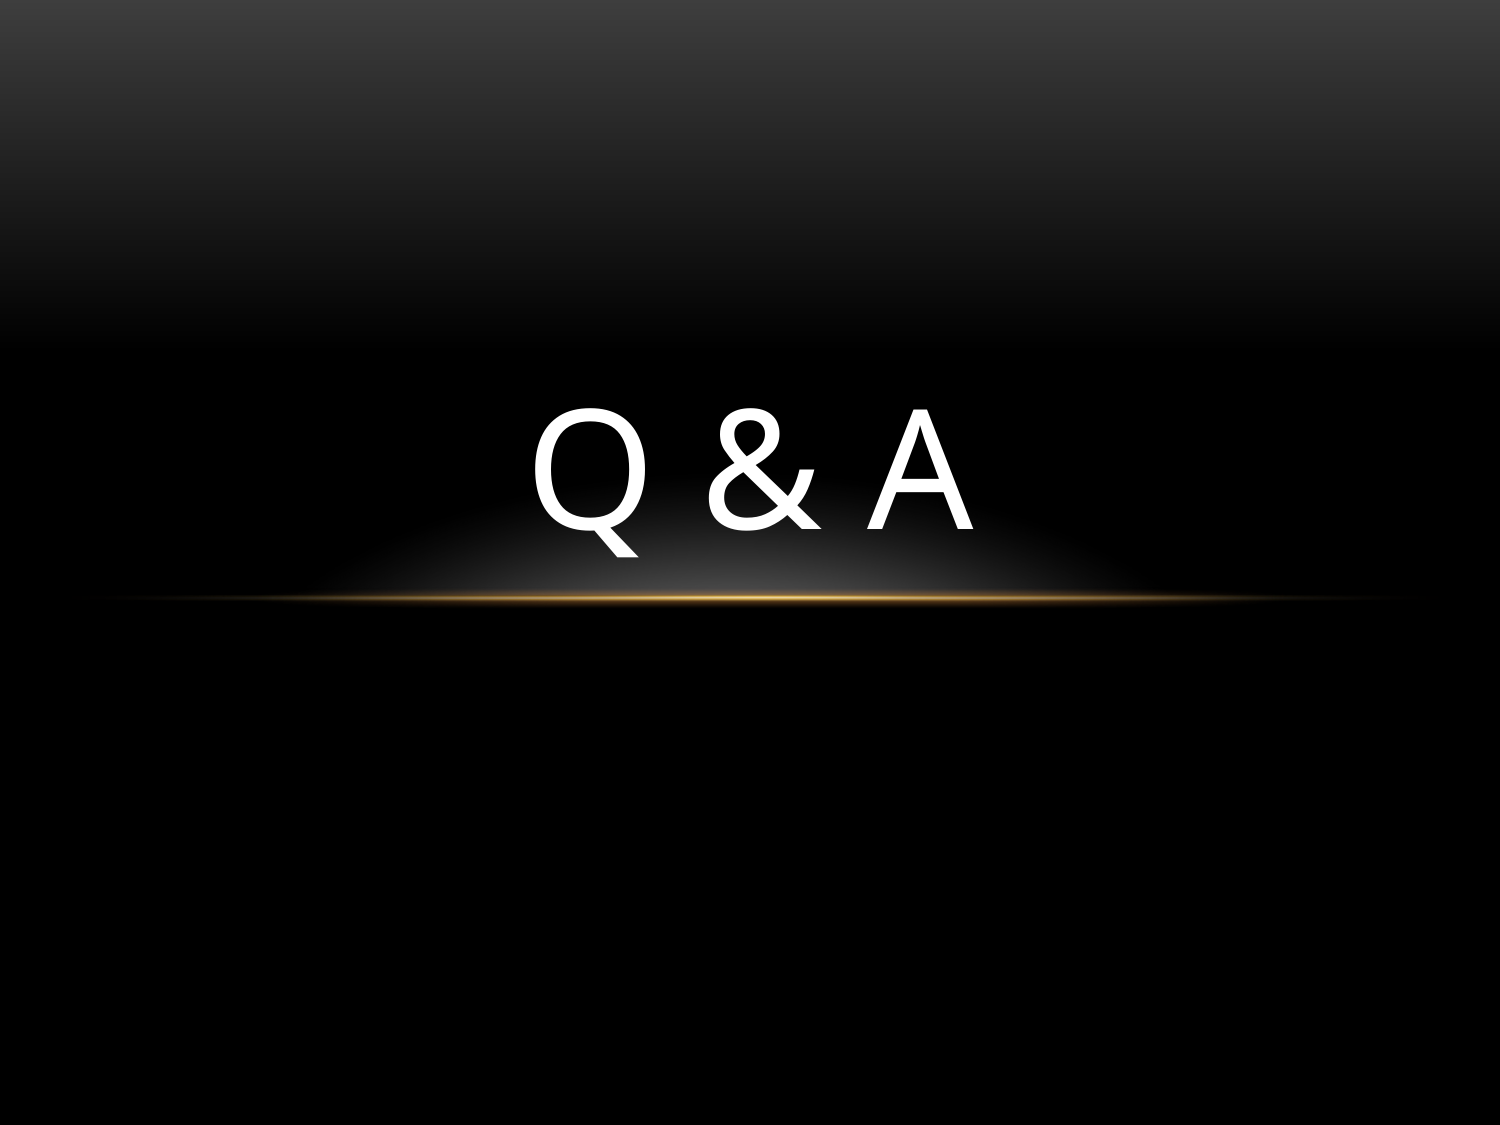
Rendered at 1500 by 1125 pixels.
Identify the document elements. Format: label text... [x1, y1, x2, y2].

title Q & A [112, 329, 1388, 571]
picture [0, 0, 1500, 750]
